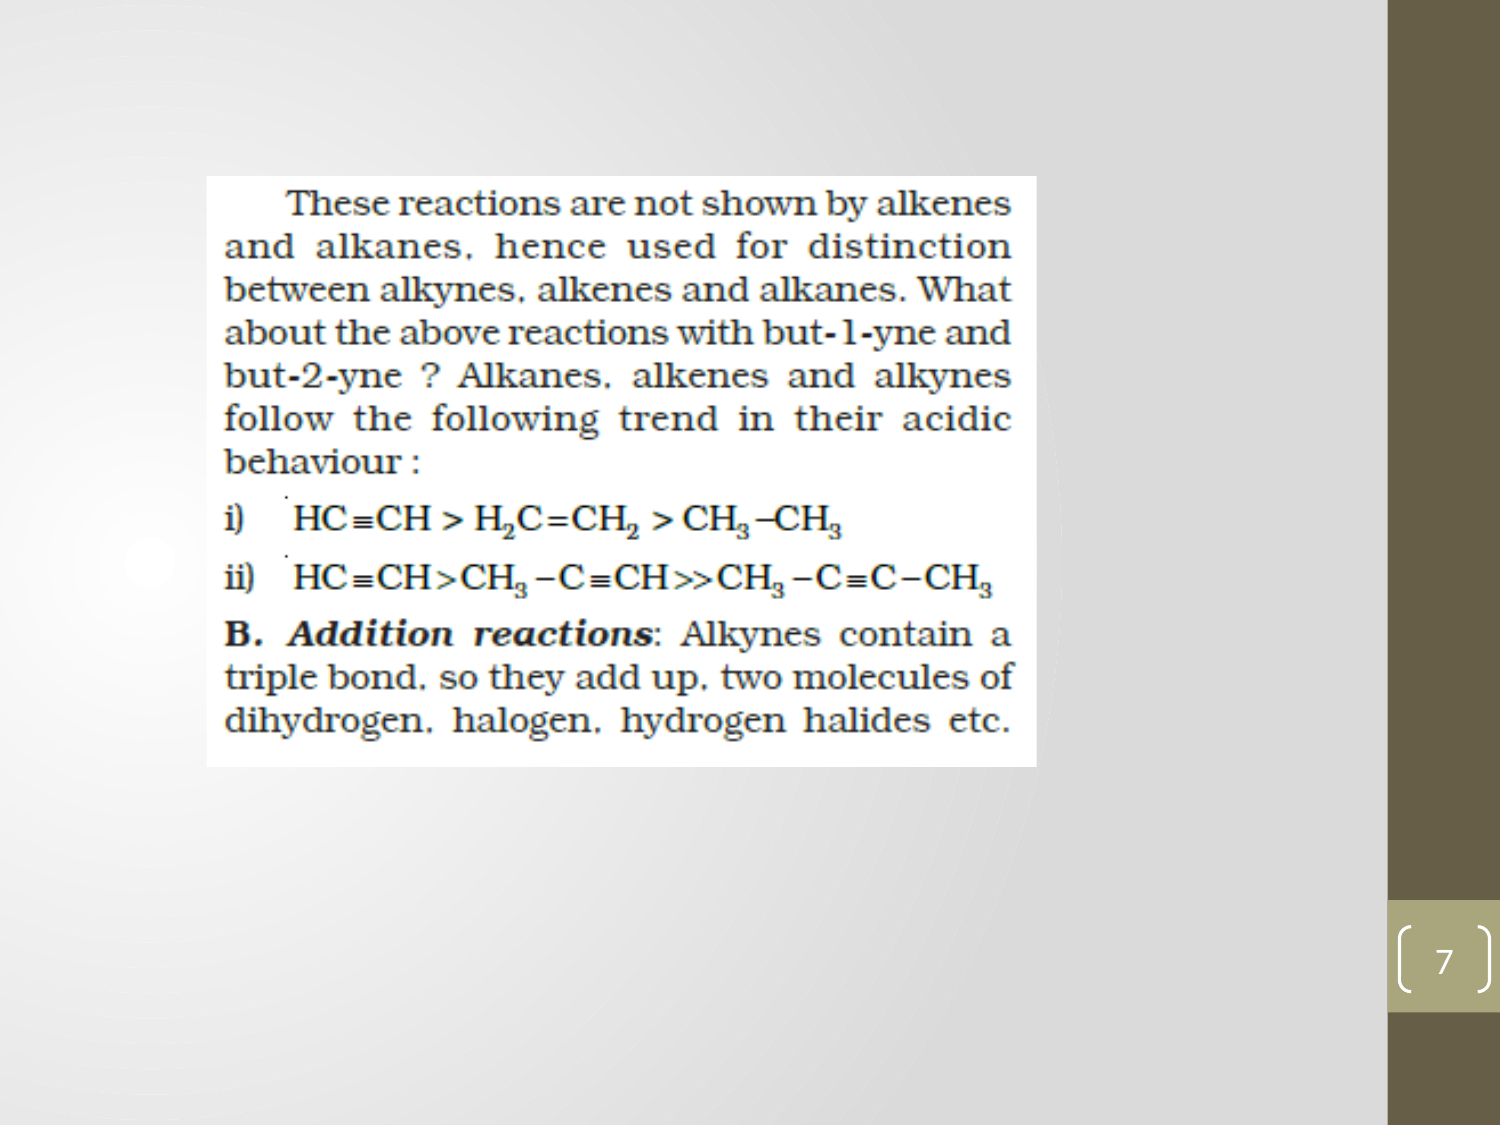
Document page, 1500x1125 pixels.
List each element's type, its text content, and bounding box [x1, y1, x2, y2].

picture [206, 175, 1038, 767]
slide_number 7 [1397, 925, 1492, 994]
